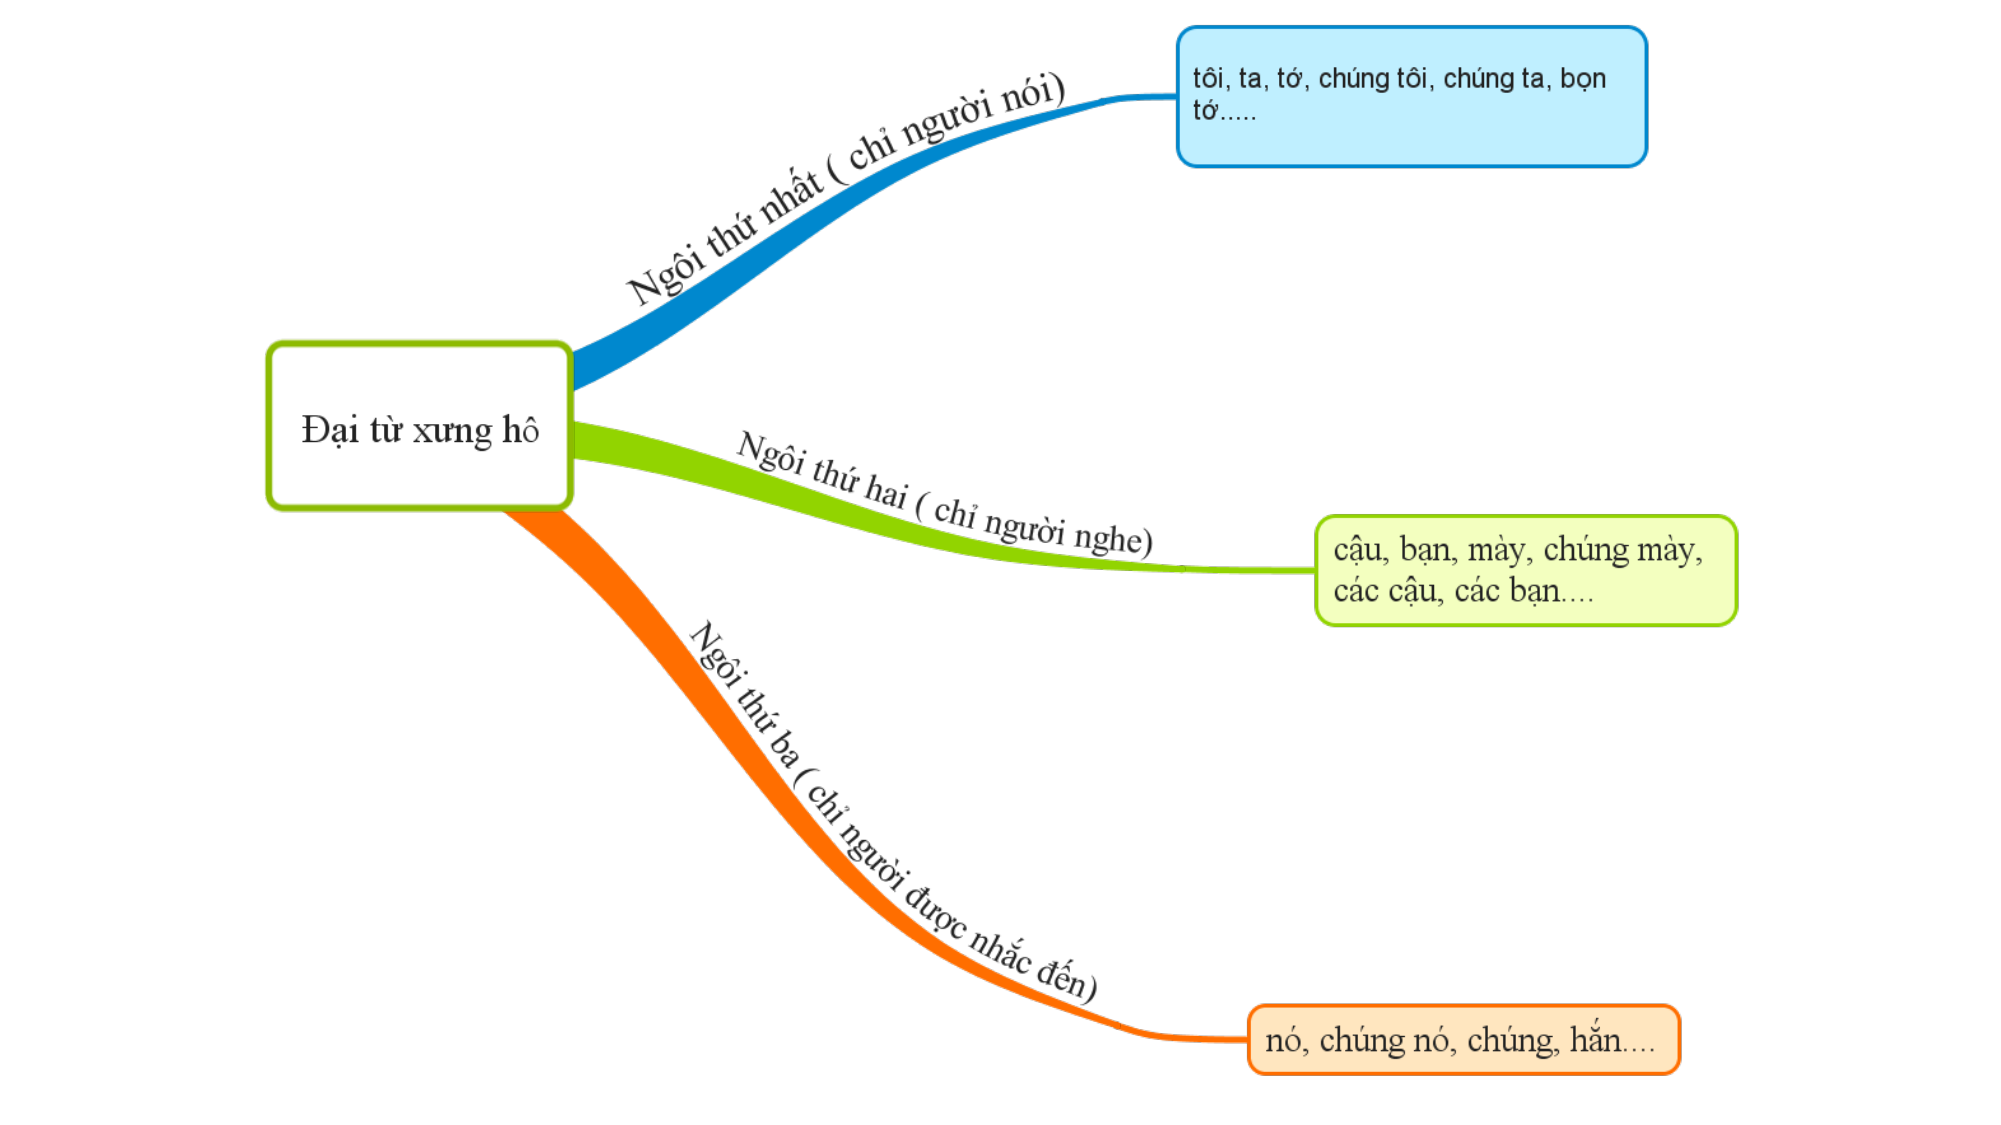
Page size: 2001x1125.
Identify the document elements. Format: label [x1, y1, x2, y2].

picture [249, 15, 1750, 1108]
